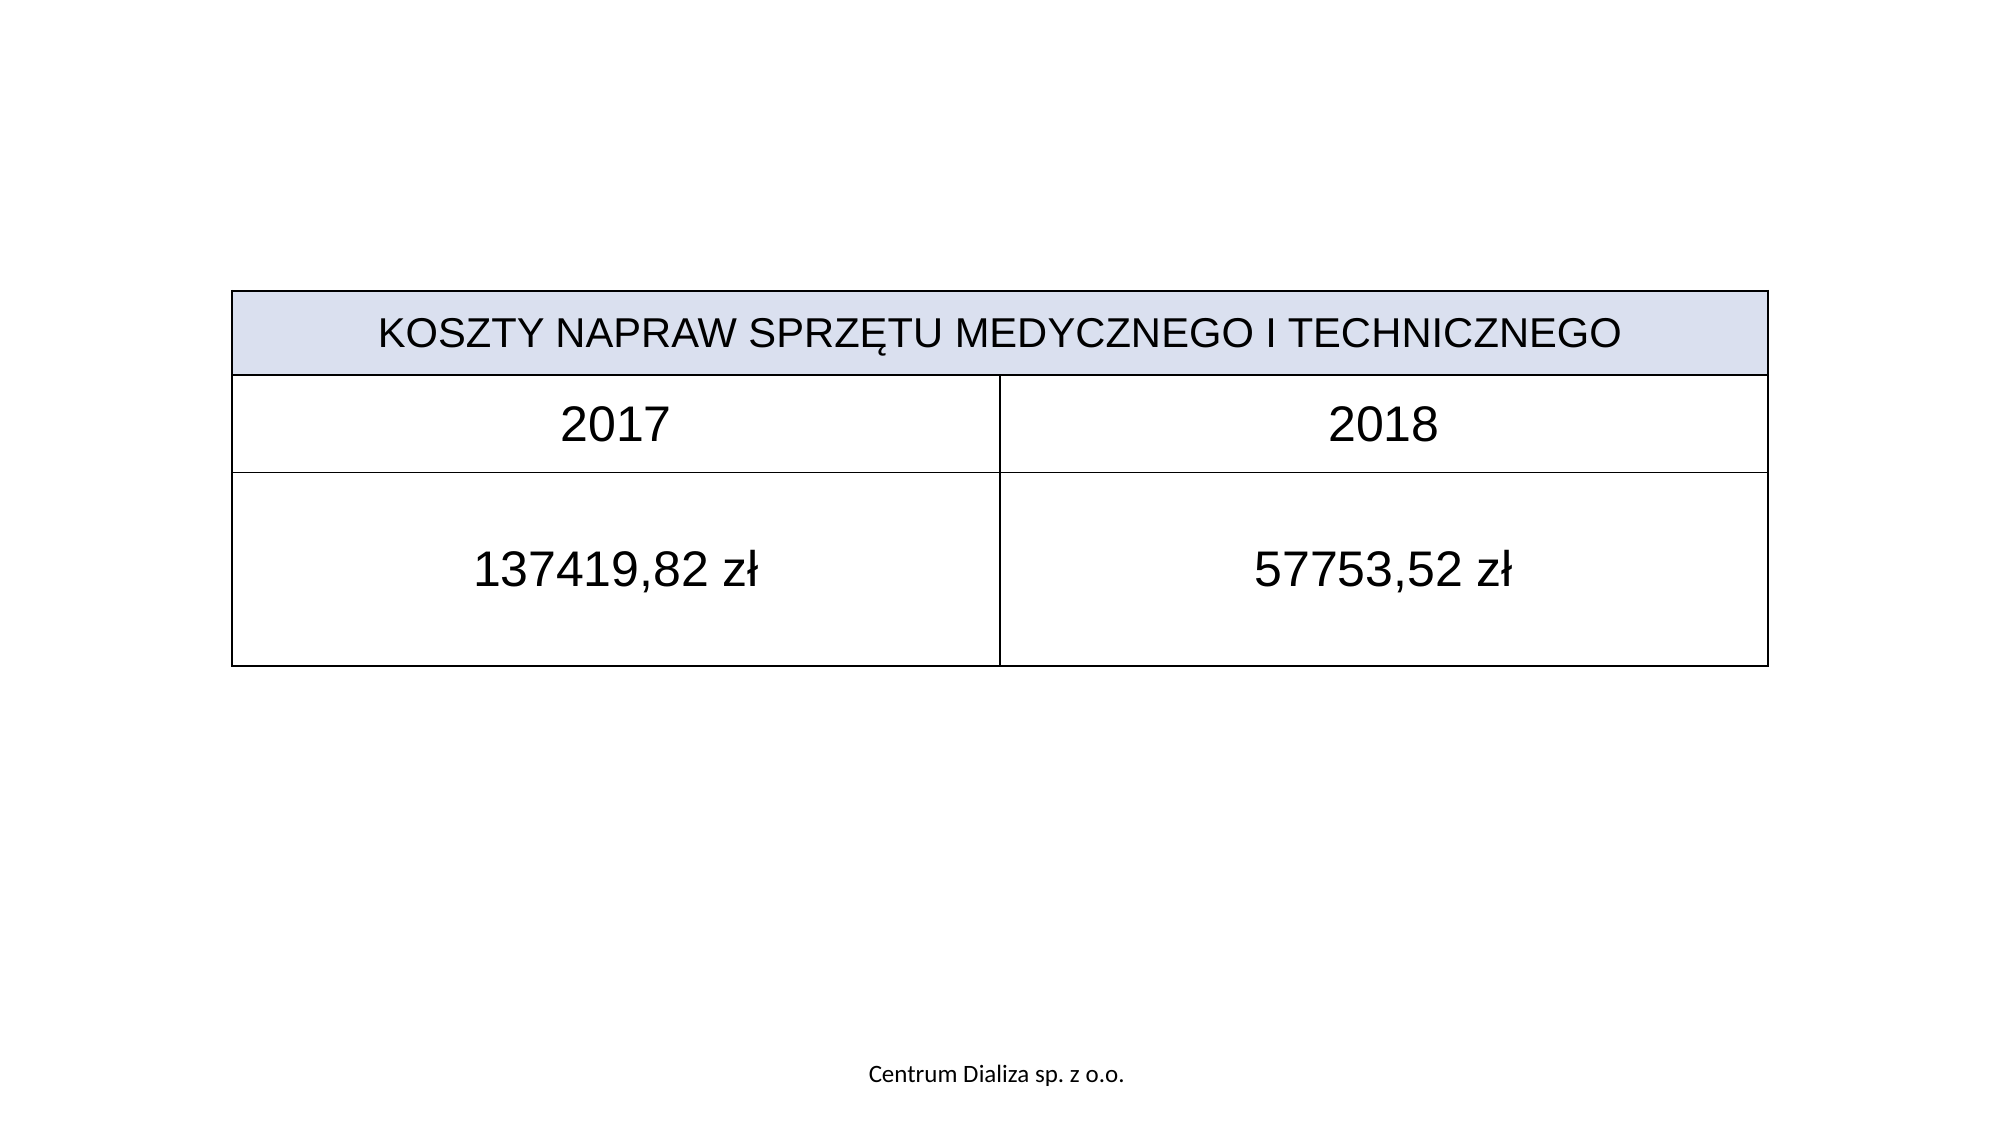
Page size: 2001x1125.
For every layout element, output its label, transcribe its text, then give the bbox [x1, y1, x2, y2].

table_cell 2017 [233, 376, 999, 472]
table_cell 137419,82 zł [233, 473, 999, 665]
text_box Centrum Dializa sp. z o.o. [662, 1042, 1338, 1103]
table_cell 57753,52 zł [1001, 473, 1767, 665]
table_cell 2018 [1001, 376, 1767, 472]
table_header KOSZTY NAPRAW SPRZĘTU MEDYCZNEGO I TECHNICZNEGO [233, 292, 1767, 374]
